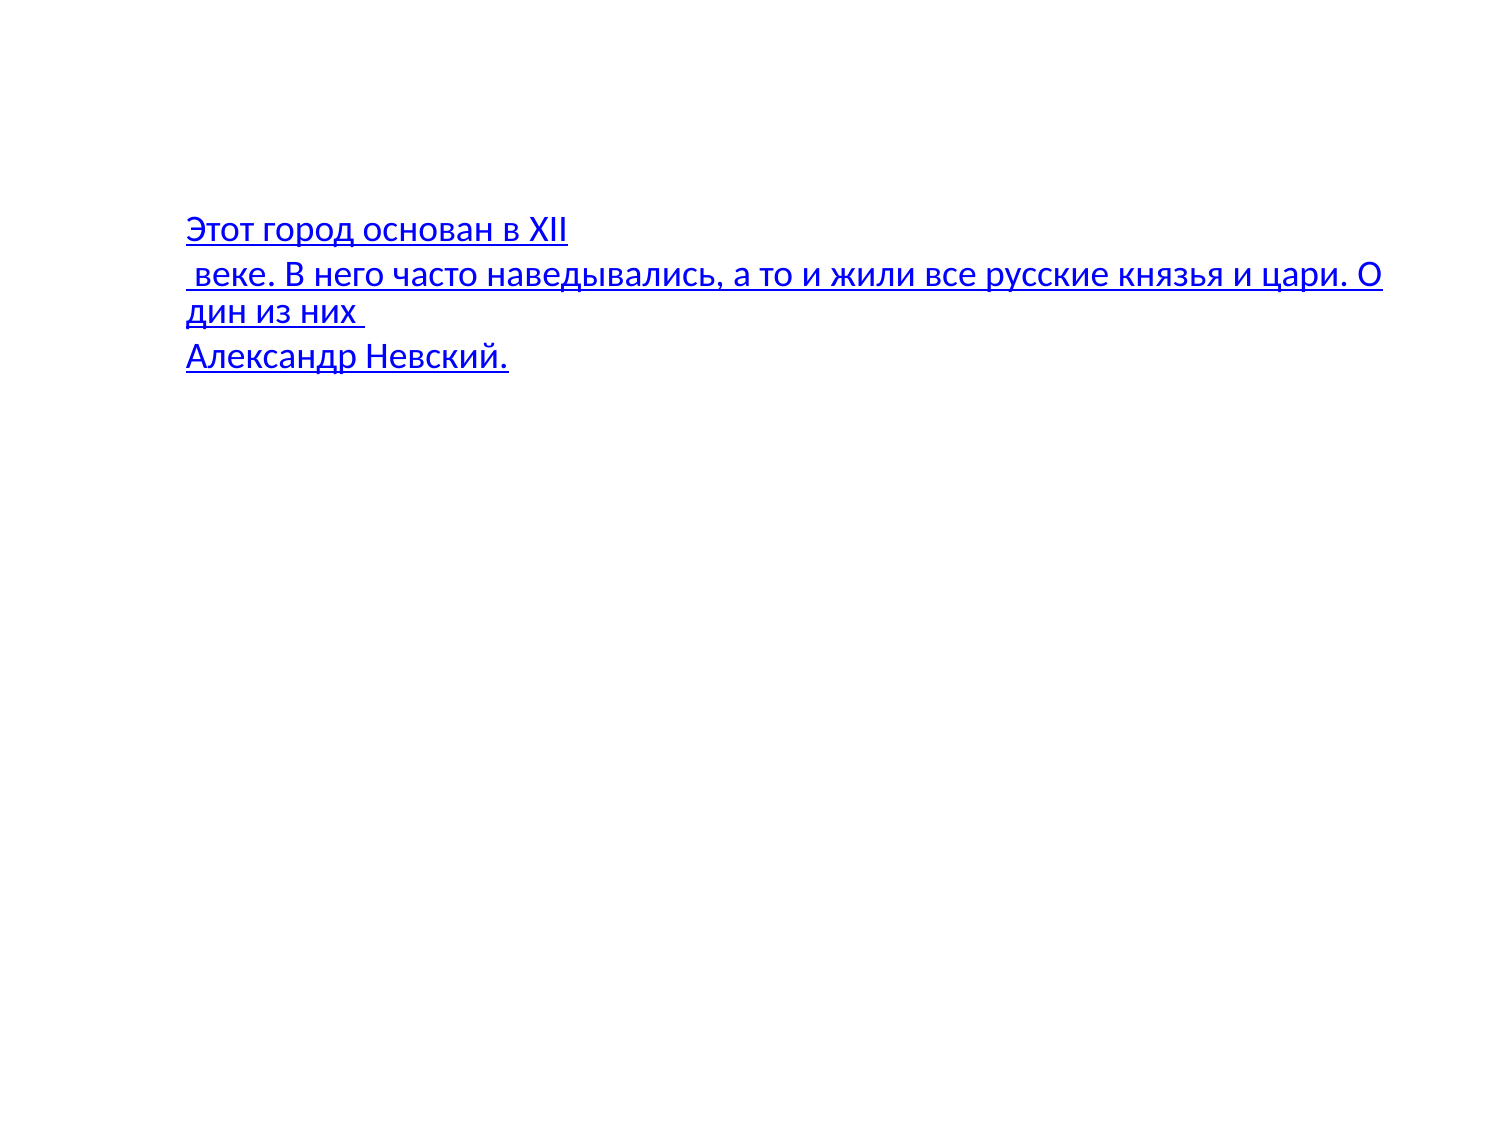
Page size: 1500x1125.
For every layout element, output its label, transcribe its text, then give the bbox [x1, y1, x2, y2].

text_box Этот город основан в XII веке. В него часто наведывались, а то и жили все русские князья и цари. Один из них Александр Невский. [171, 196, 1400, 346]
